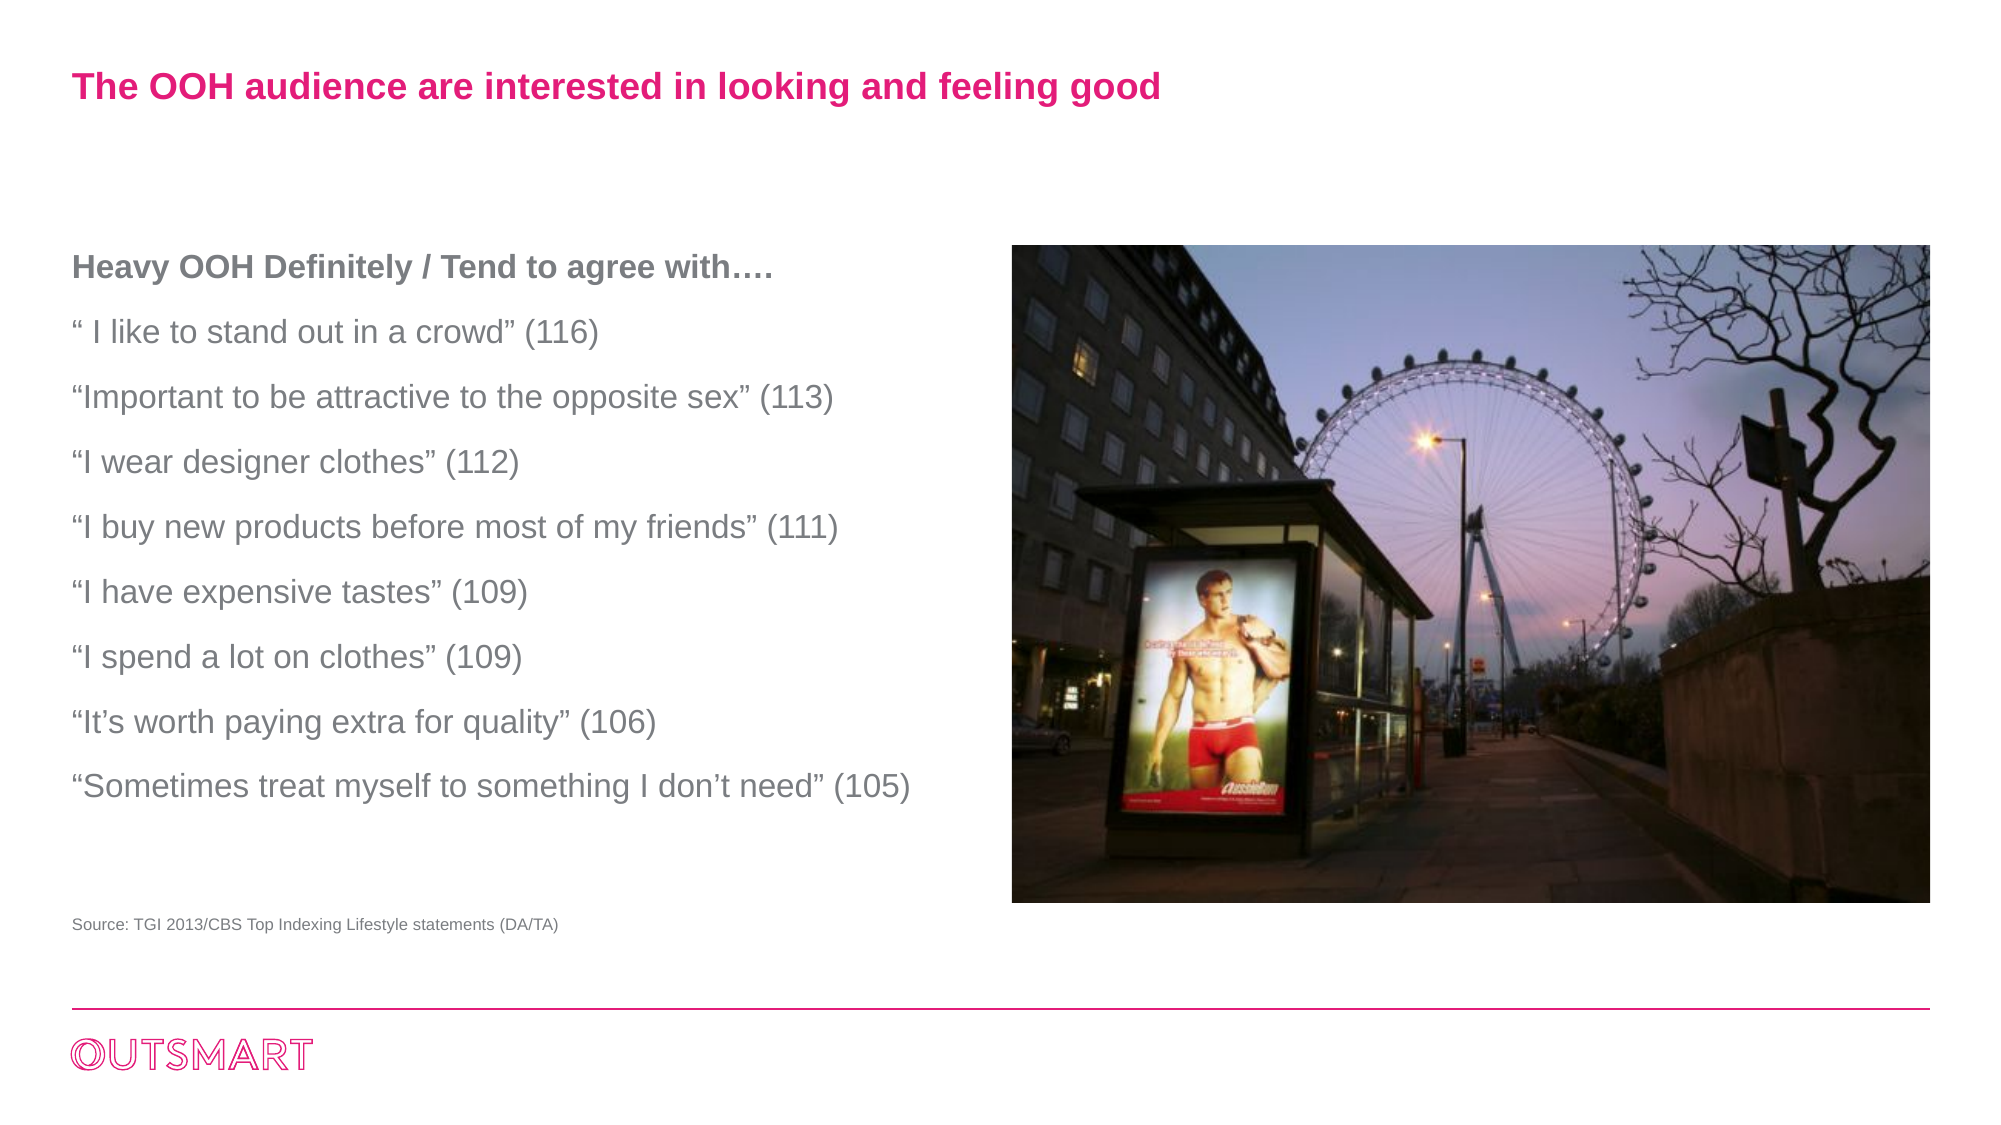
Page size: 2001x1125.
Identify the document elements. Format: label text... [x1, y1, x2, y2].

list Heavy OOH Definitely / Tend to agree with…. “ I like to stand out in a crowd” (116) “Important to be attractive to the opposite sex” (113) “I wear designer clothes” (112) “I buy new products before most of my friends” (111) “I have expensive tastes” (109) “I spend a lot on clothes” (109) “It’s worth paying extra for quality” (106) “Sometimes treat myself to something I don’t need” (105) [71, 245, 990, 903]
text_box Source: TGI 2013/CBS Top Indexing Lifestyle statements (DA/TA) [71, 916, 1079, 935]
title The OOH audience are interested in looking and feeling good [71, 67, 1931, 168]
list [1011, 245, 1931, 903]
